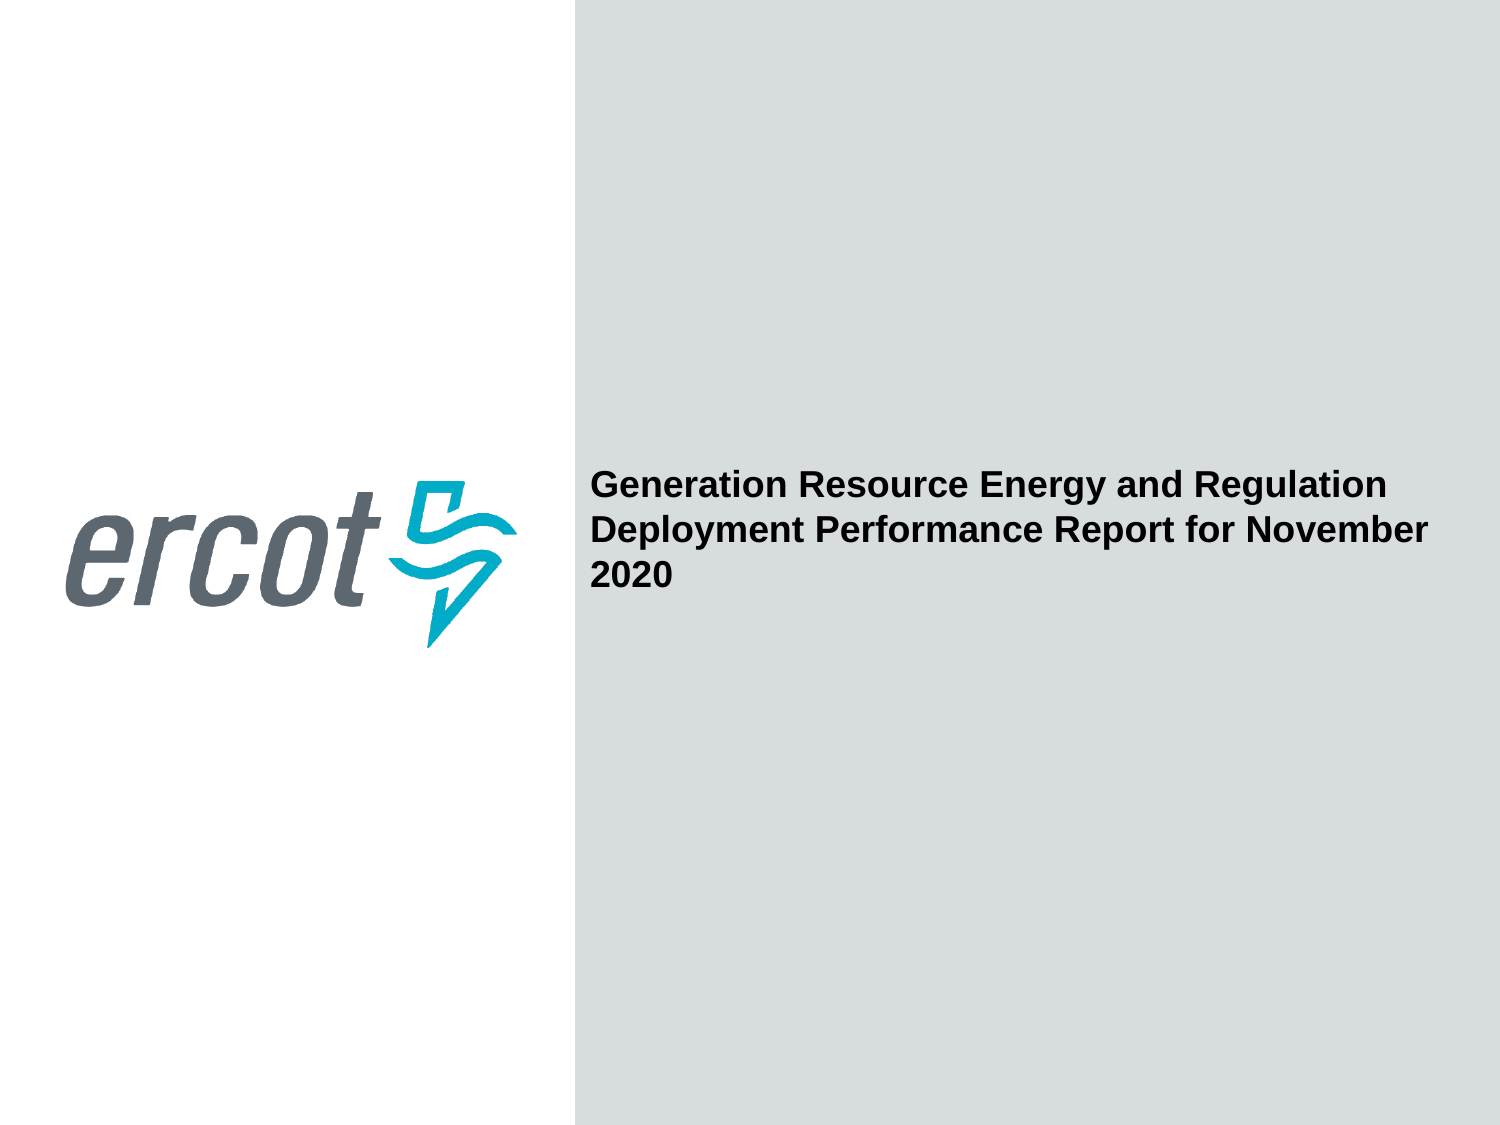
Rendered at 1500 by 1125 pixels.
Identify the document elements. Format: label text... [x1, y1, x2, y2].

picture [56, 471, 525, 654]
text_box Generation Resource Energy and Regulation Deployment Performance Report for November 2020 [575, 375, 1500, 725]
